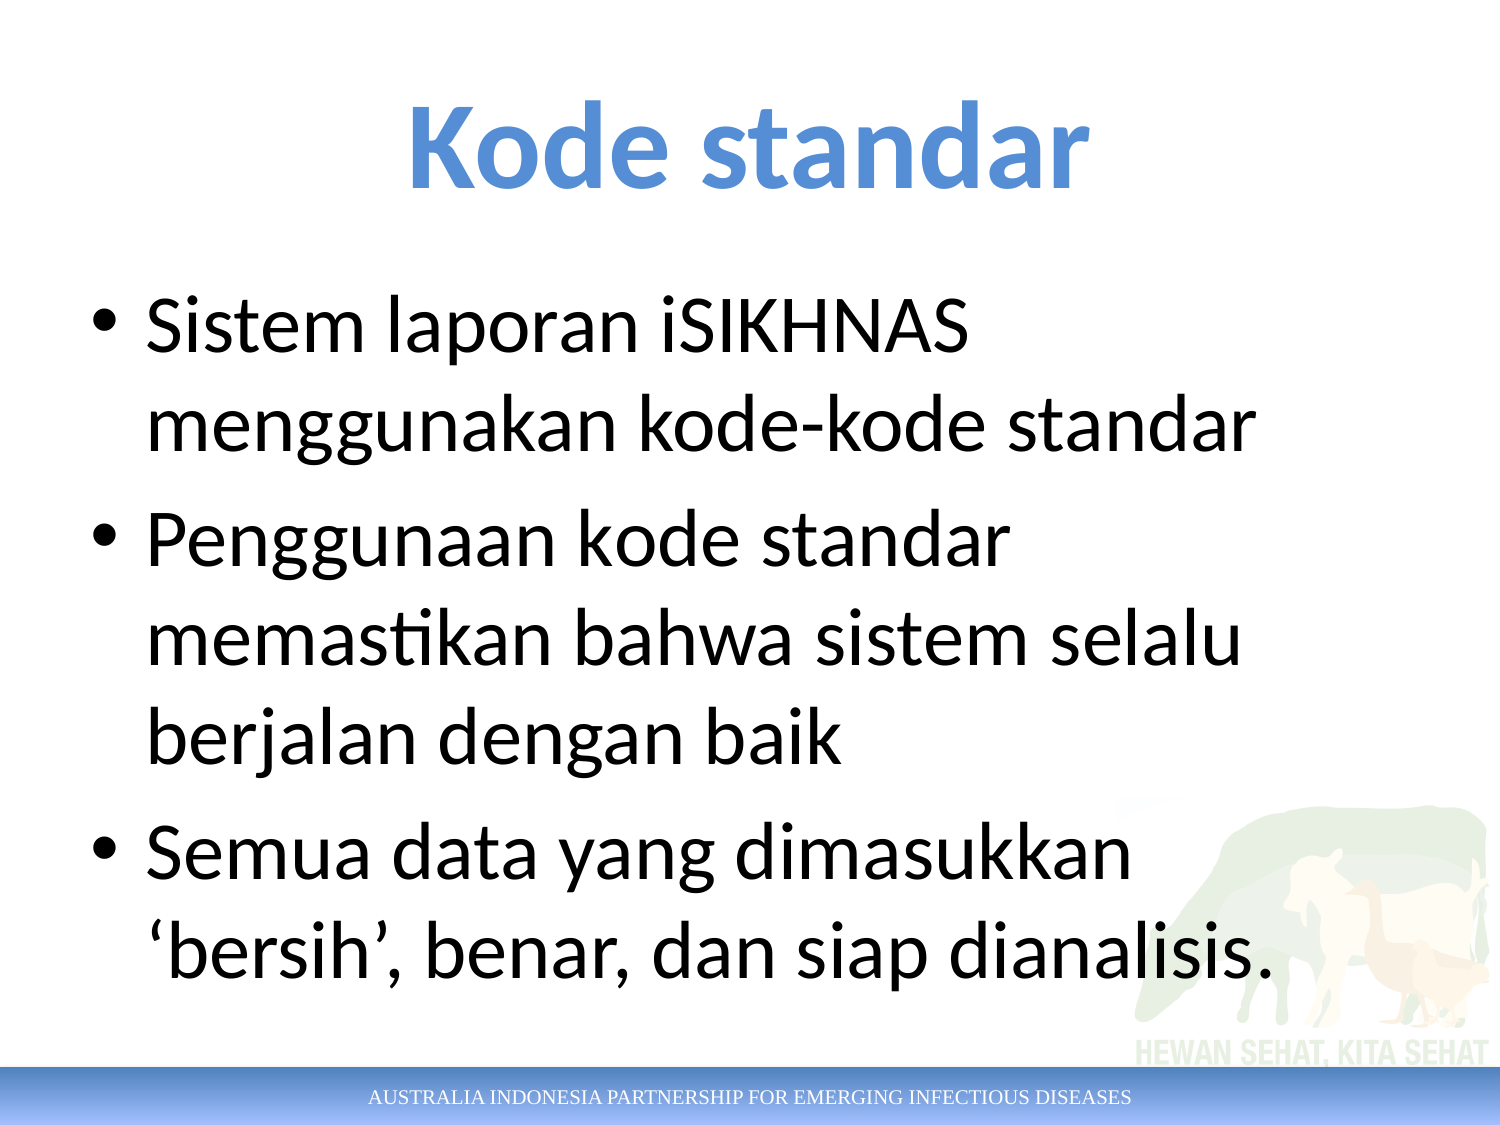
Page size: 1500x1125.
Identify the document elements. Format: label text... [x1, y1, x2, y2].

list Sistem laporan iSIKHNAS menggunakan kode-kode standar Penggunaan kode standar memastikan bahwa sistem selalu berjalan dengan baik Semua data yang dimasukkan ‘bersih’, benar, dan siap dianalisis. [75, 262, 1341, 1005]
title Kode standar [75, 45, 1425, 233]
